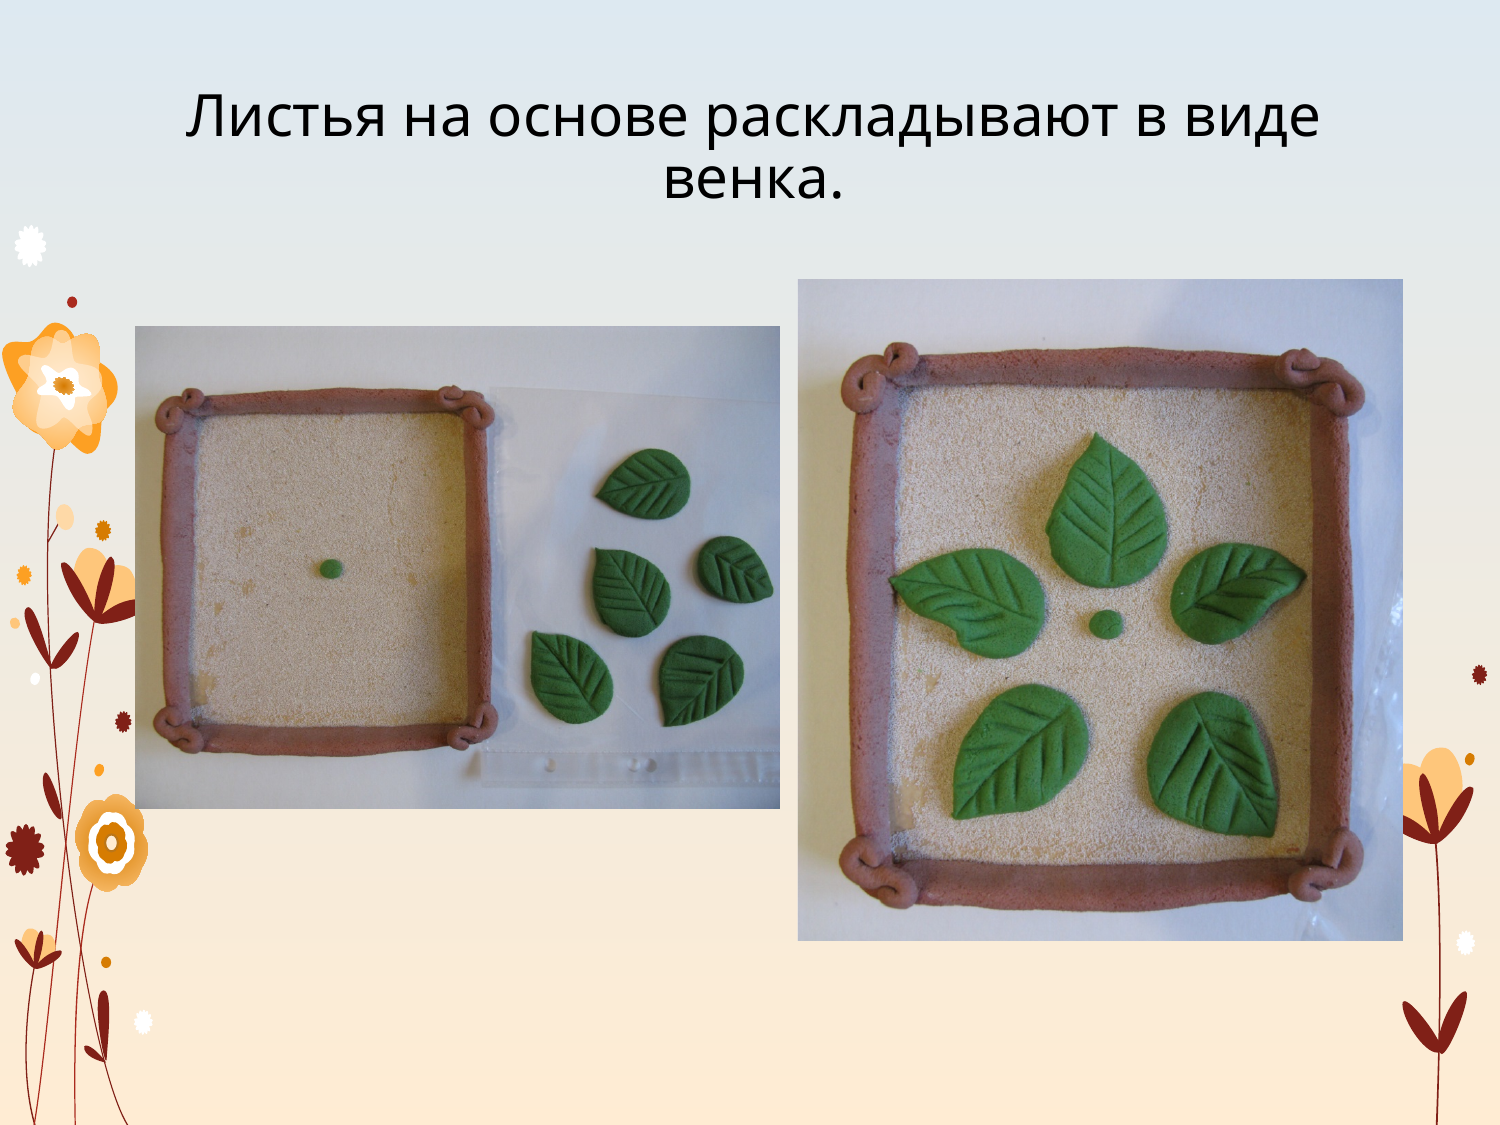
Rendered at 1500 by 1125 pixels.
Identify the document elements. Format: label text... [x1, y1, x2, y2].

picture [135, 279, 1431, 941]
list Листья на основе раскладывают в виде венка. [100, 78, 1400, 754]
